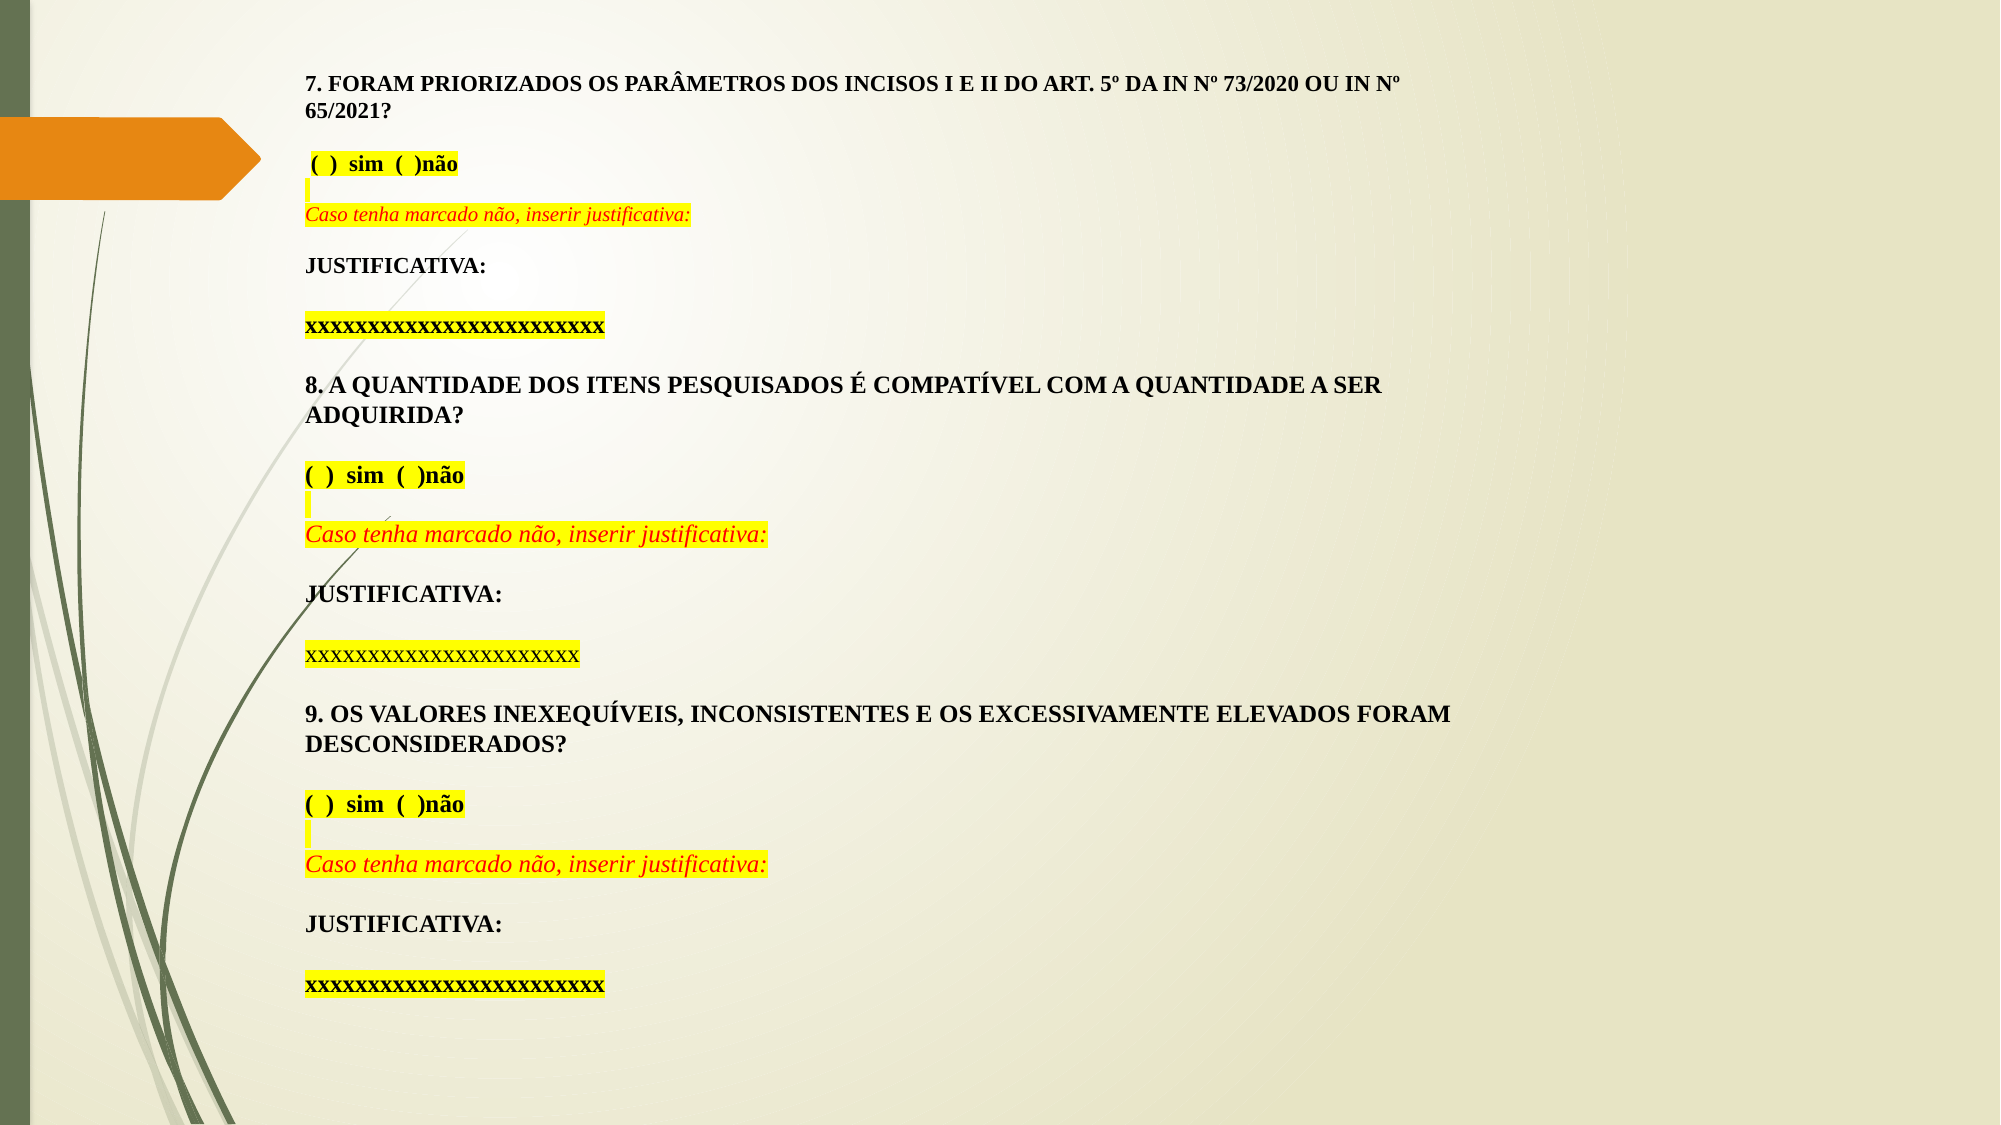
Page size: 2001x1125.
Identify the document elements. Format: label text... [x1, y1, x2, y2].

text_box 7. FORAM PRIORIZADOS OS PARÂMETROS DOS INCISOS I E II DO ART. 5º DA IN Nº 73/2020 OU IN Nº 65/2021? ( ) sim ( )não Caso tenha marcado não, inserir justificativa: JUSTIFICATIVA: xxxxxxxxxxxxxxxxxxxxxxxx 8. A QUANTIDADE DOS ITENS PESQUISADOS É COMPATÍVEL COM A QUANTIDADE A SER ADQUIRIDA? ( ) sim ( )não Caso tenha marcado não, inserir justificativa: JUSTIFICATIVA: xxxxxxxxxxxxxxxxxxxxxx 9. OS VALORES INEXEQUÍVEIS, INCONSISTENTES E OS EXCESSIVAMENTE ELEVADOS FORAM DESCONSIDERADOS? ( ) sim ( )não Caso tenha marcado não, inserir justificativa: JUSTIFICATIVA: xxxxxxxxxxxxxxxxxxxxxxxx [290, 61, 1500, 1005]
